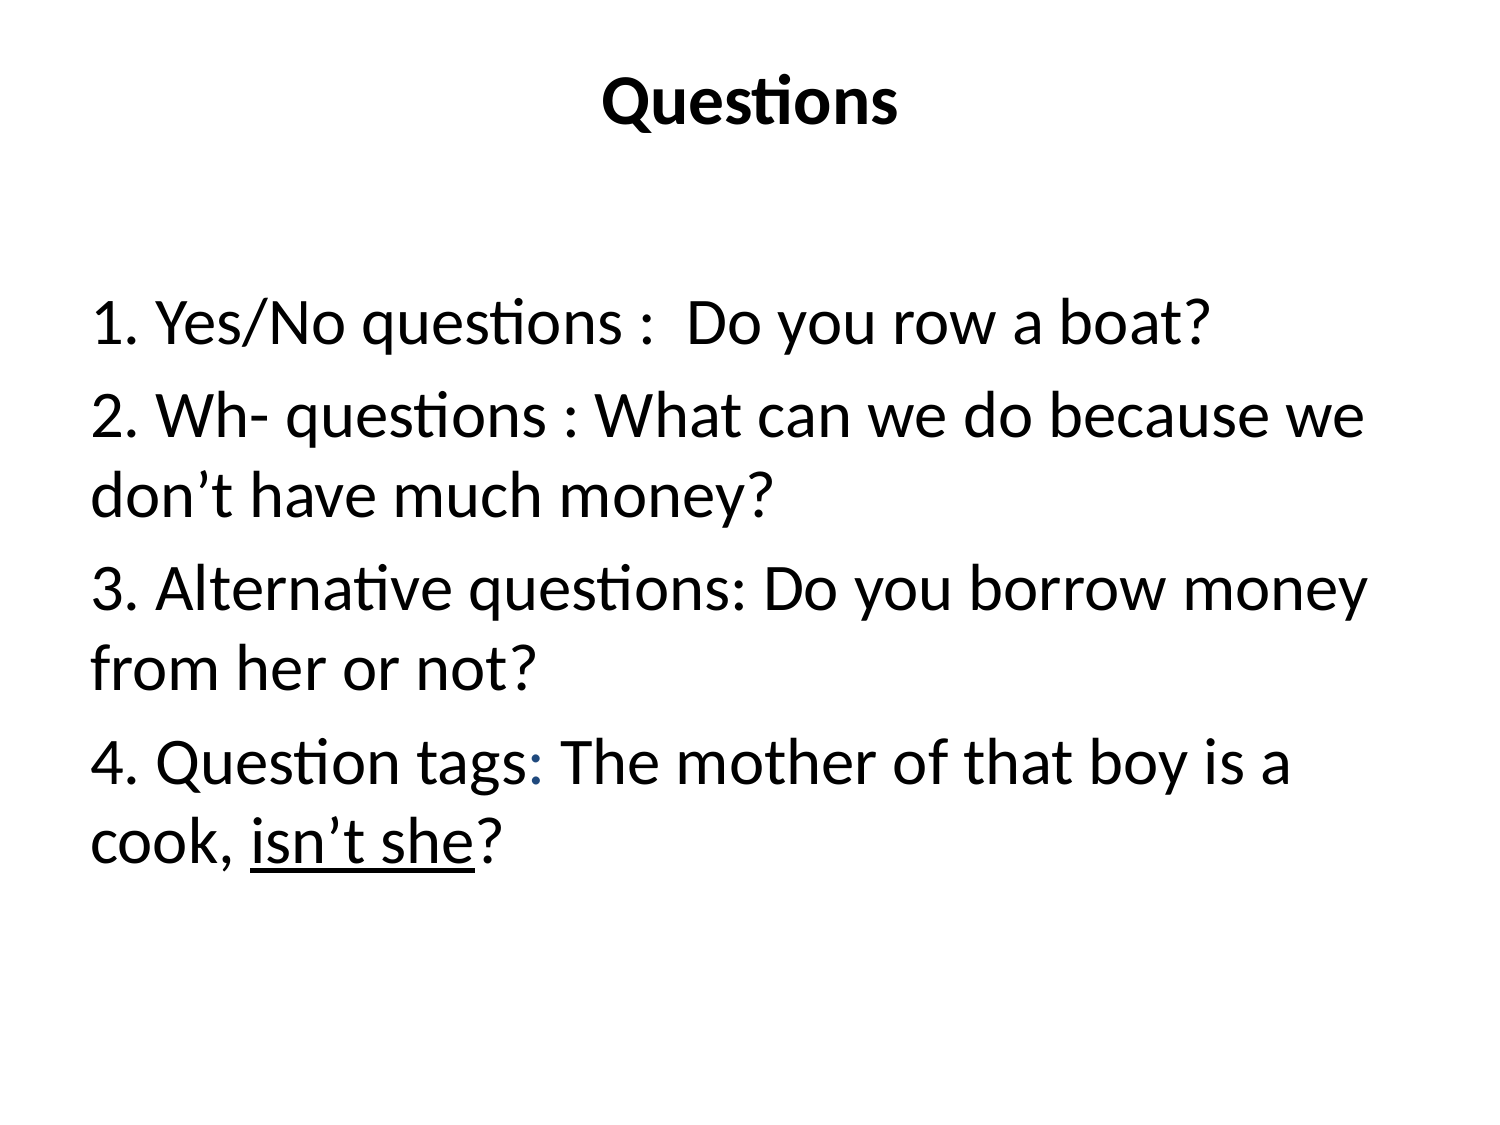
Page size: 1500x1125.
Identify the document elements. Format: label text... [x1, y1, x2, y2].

title Questions [75, 45, 1425, 233]
list 1. Yes/No questions : Do you row a boat? 2. Wh- questions : What can we do because we don’t have much money? 3. Alternative questions: Do you borrow money from her or not? 4. Question tags: The mother of that boy is a cook, isn’t she? [75, 270, 1425, 1013]
